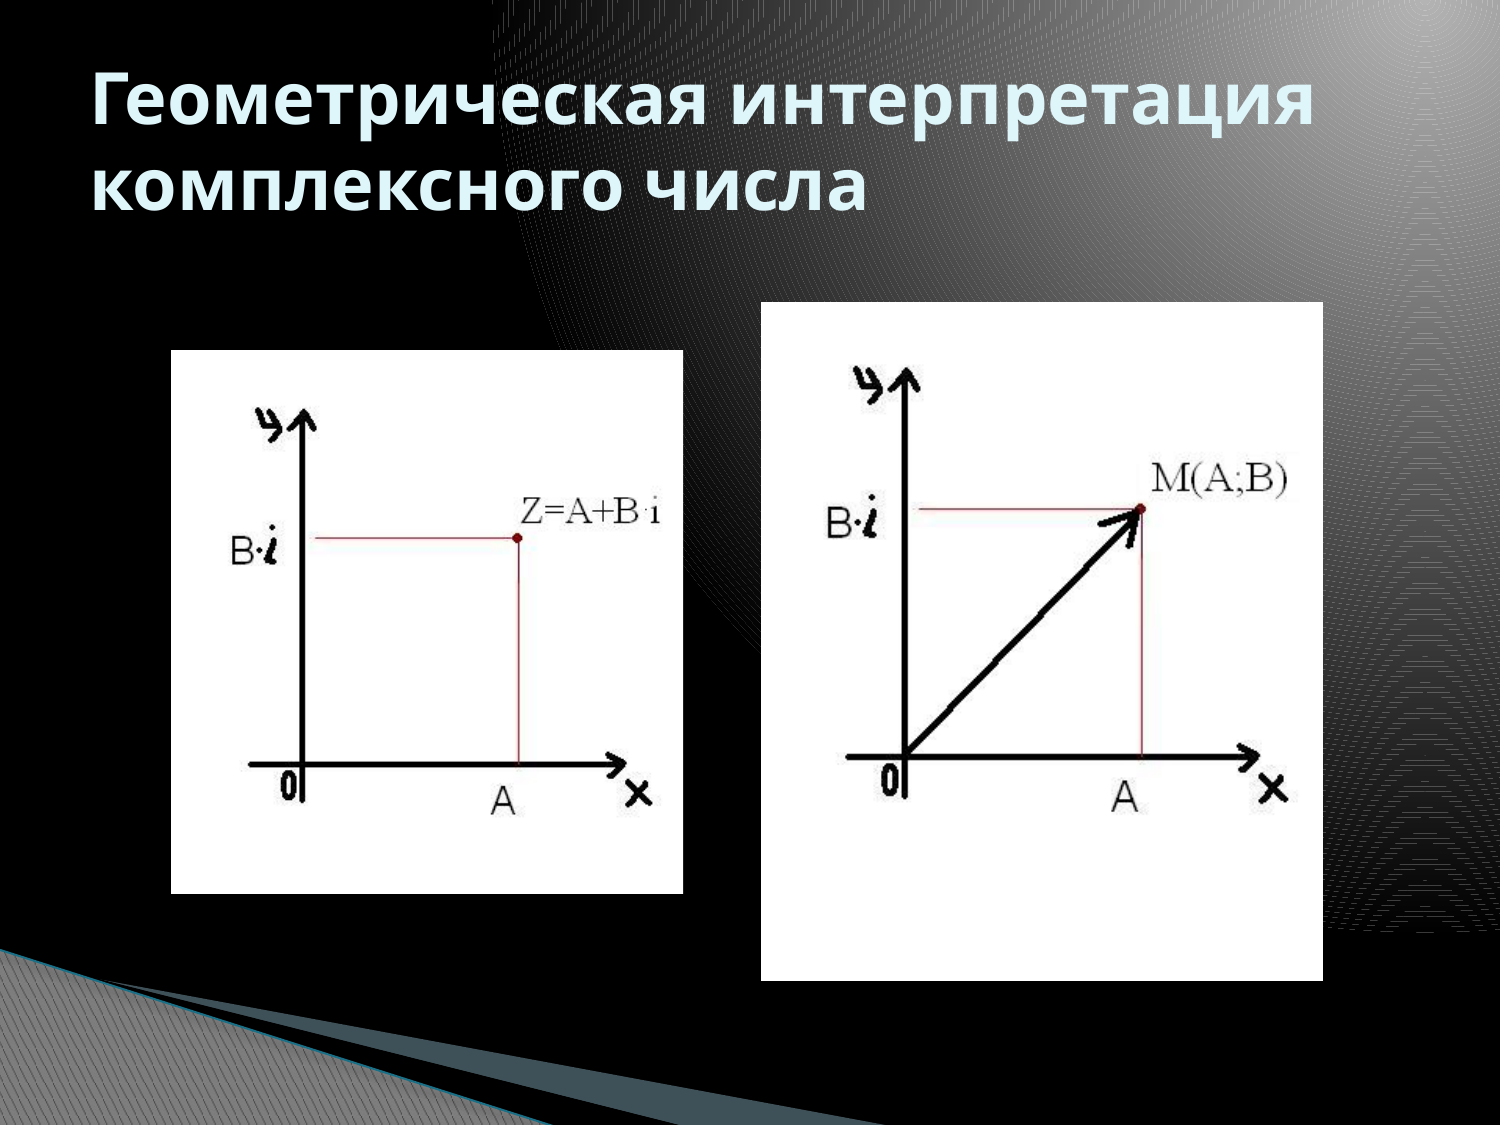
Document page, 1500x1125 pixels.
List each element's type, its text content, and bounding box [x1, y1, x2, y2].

title Геометрическая интерпретация комплексного числа [75, 45, 1425, 233]
picture [761, 302, 1323, 981]
picture [0, 952, 543, 1125]
picture [170, 349, 684, 894]
